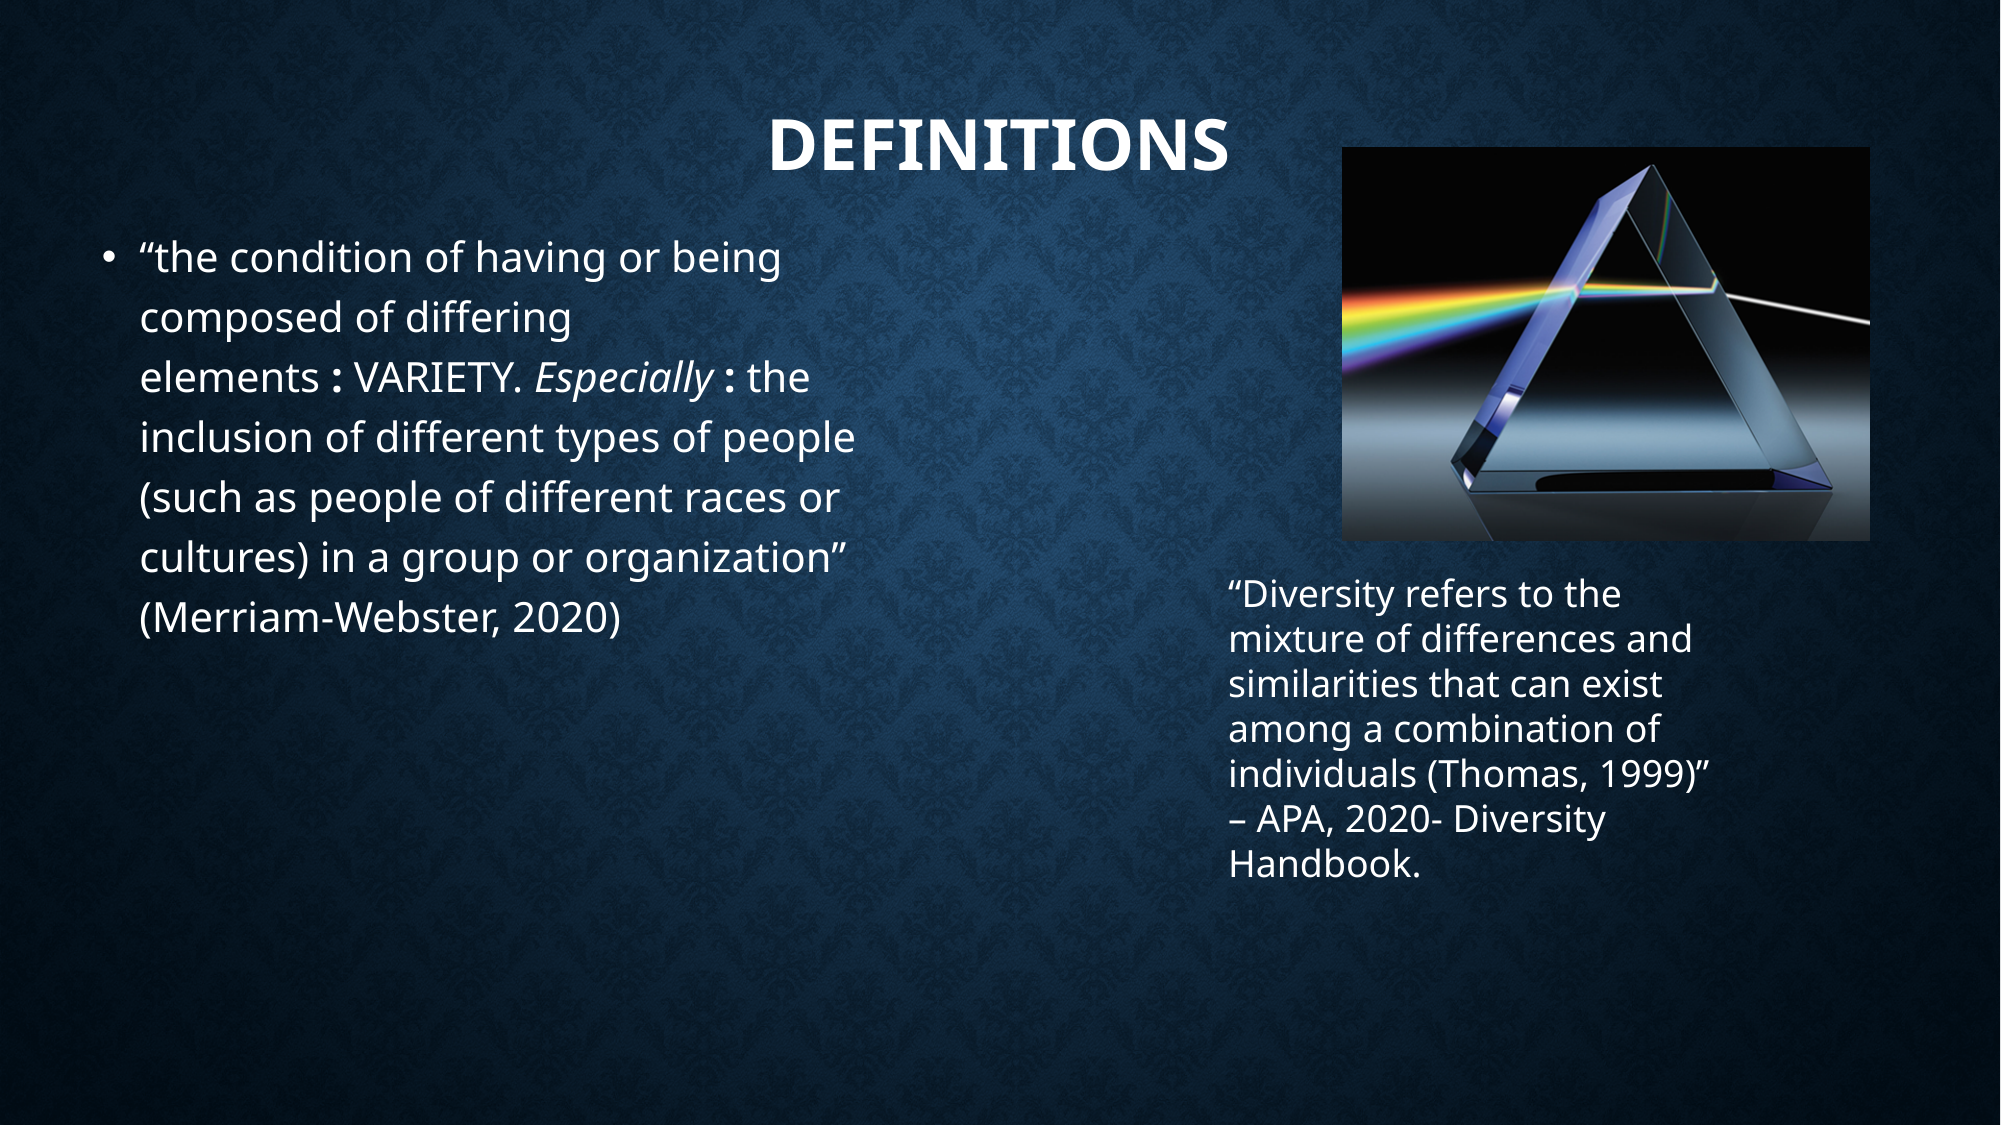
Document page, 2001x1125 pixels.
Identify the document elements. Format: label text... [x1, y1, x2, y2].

list “the condition of having or being composed of differing elements : VARIETY. Especially : the inclusion of different types of people (such as people of different races or cultures) in a group or organization” (Merriam-Webster, 2020) [86, 213, 937, 674]
title DEFINITIONS [149, 39, 1849, 257]
picture [0, 0, 2001, 1125]
text_box “Diversity refers to the mixture of differences and similarities that can exist among a combination of individuals (Thomas, 1999)” – APA, 2020- Diversity Handbook. [1213, 562, 1731, 893]
